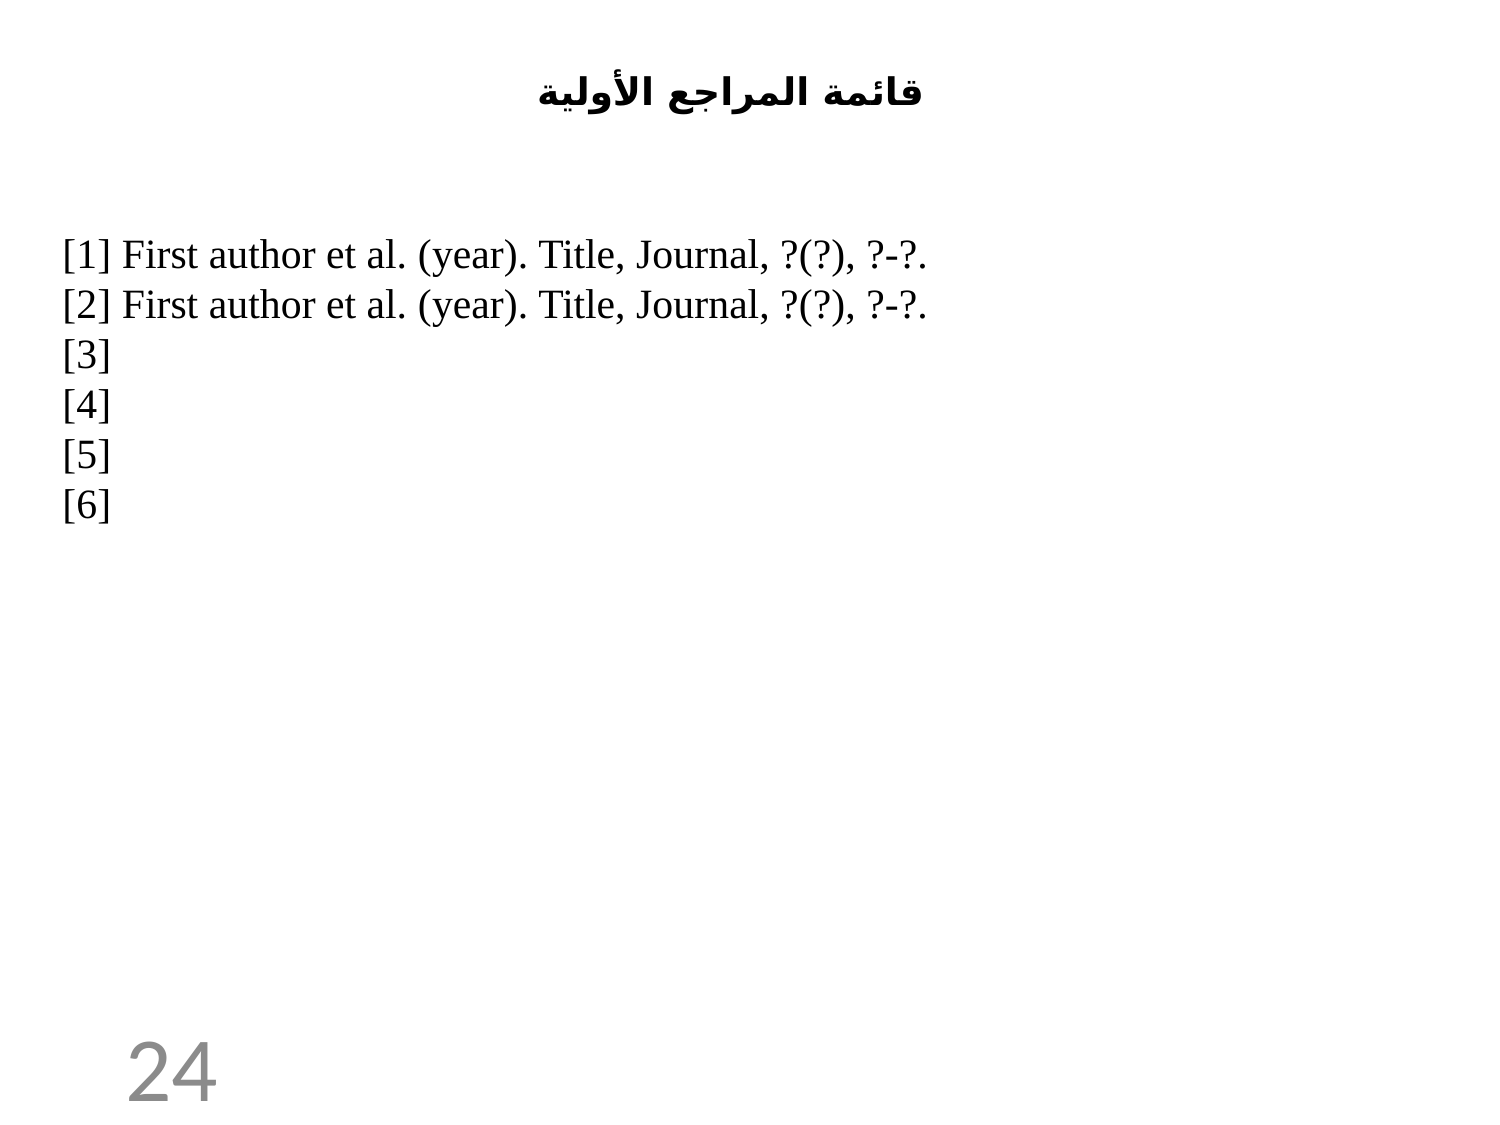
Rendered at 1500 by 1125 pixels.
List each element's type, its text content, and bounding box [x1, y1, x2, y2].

slide_number 24 [17, 1035, 234, 1095]
text_box [1] First author et al. (year). Title, Journal, ?(?), ?-?. [2] First author et al. (year). Title, Journal, ?(?), ?-?. [3] [4] [5] [6] [47, 219, 1395, 535]
title قائمة المراجع الأولية [513, 42, 939, 138]
